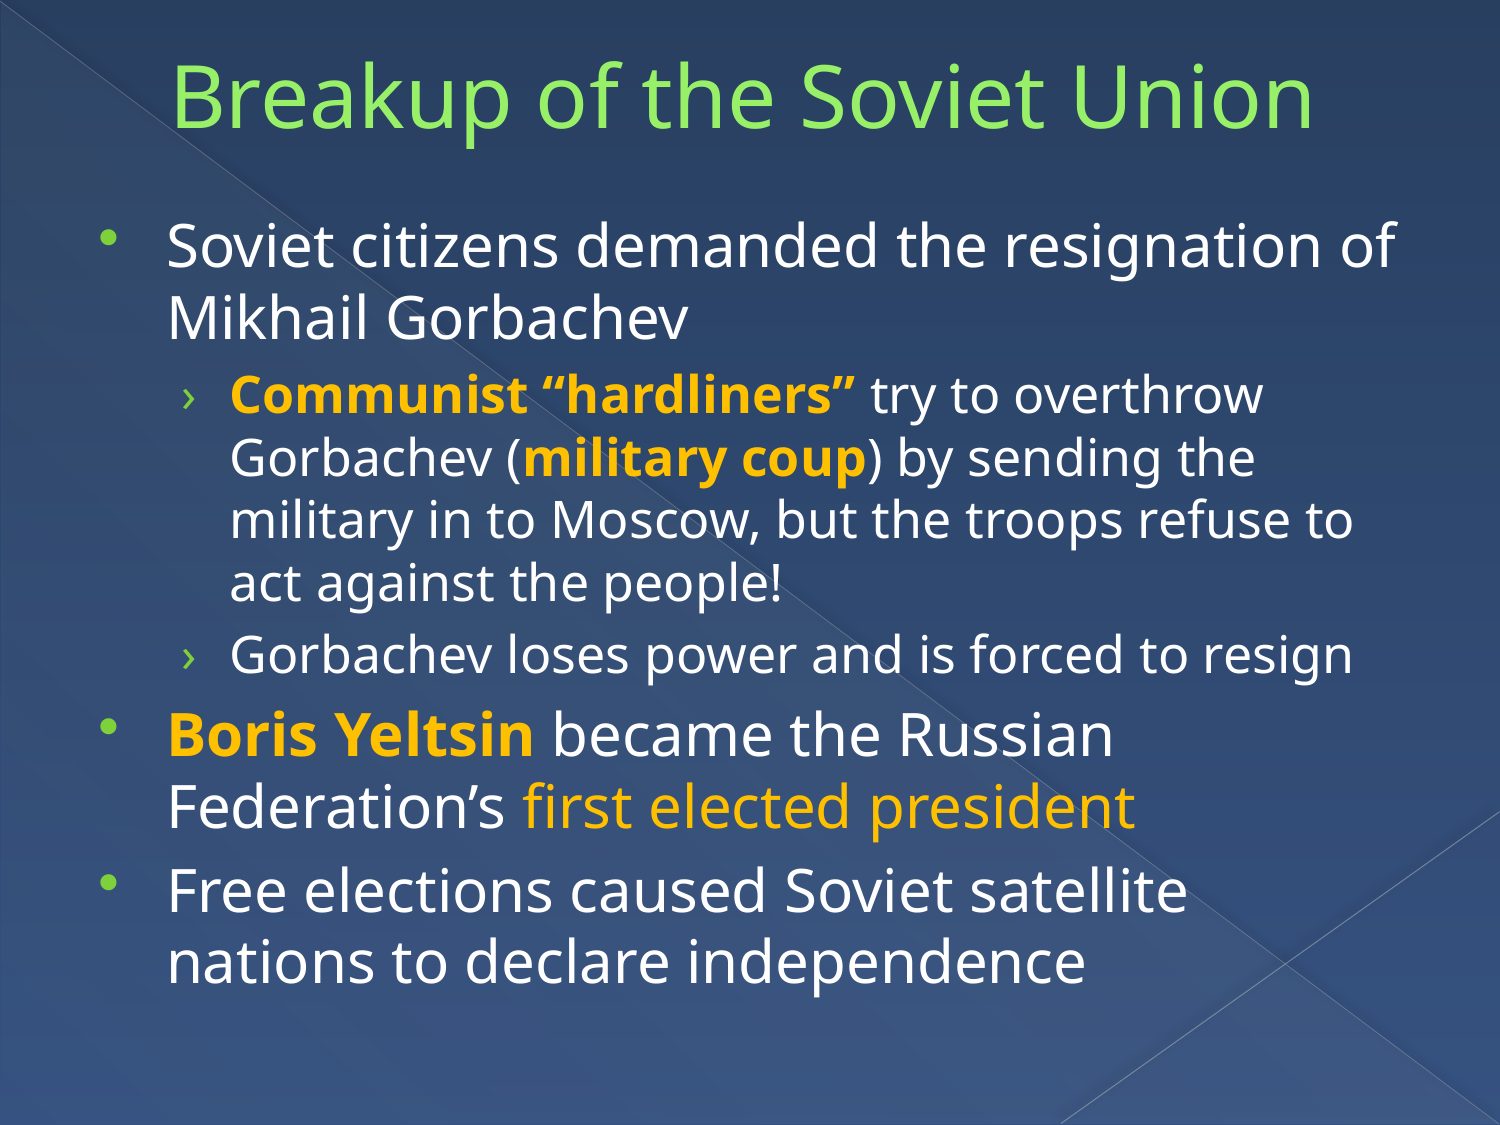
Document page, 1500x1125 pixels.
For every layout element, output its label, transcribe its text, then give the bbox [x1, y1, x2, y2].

title Breakup of the Soviet Union [75, 0, 1425, 188]
list Soviet citizens demanded the resignation of Mikhail Gorbachev Communist “hardliners” try to overthrow Gorbachev (military coup) by sending the military in to Moscow, but the troops refuse to act against the people! Gorbachev loses power and is forced to resign Boris Yeltsin became the Russian Federation’s first elected president Free elections caused Soviet satellite nations to declare independence [75, 200, 1425, 1005]
